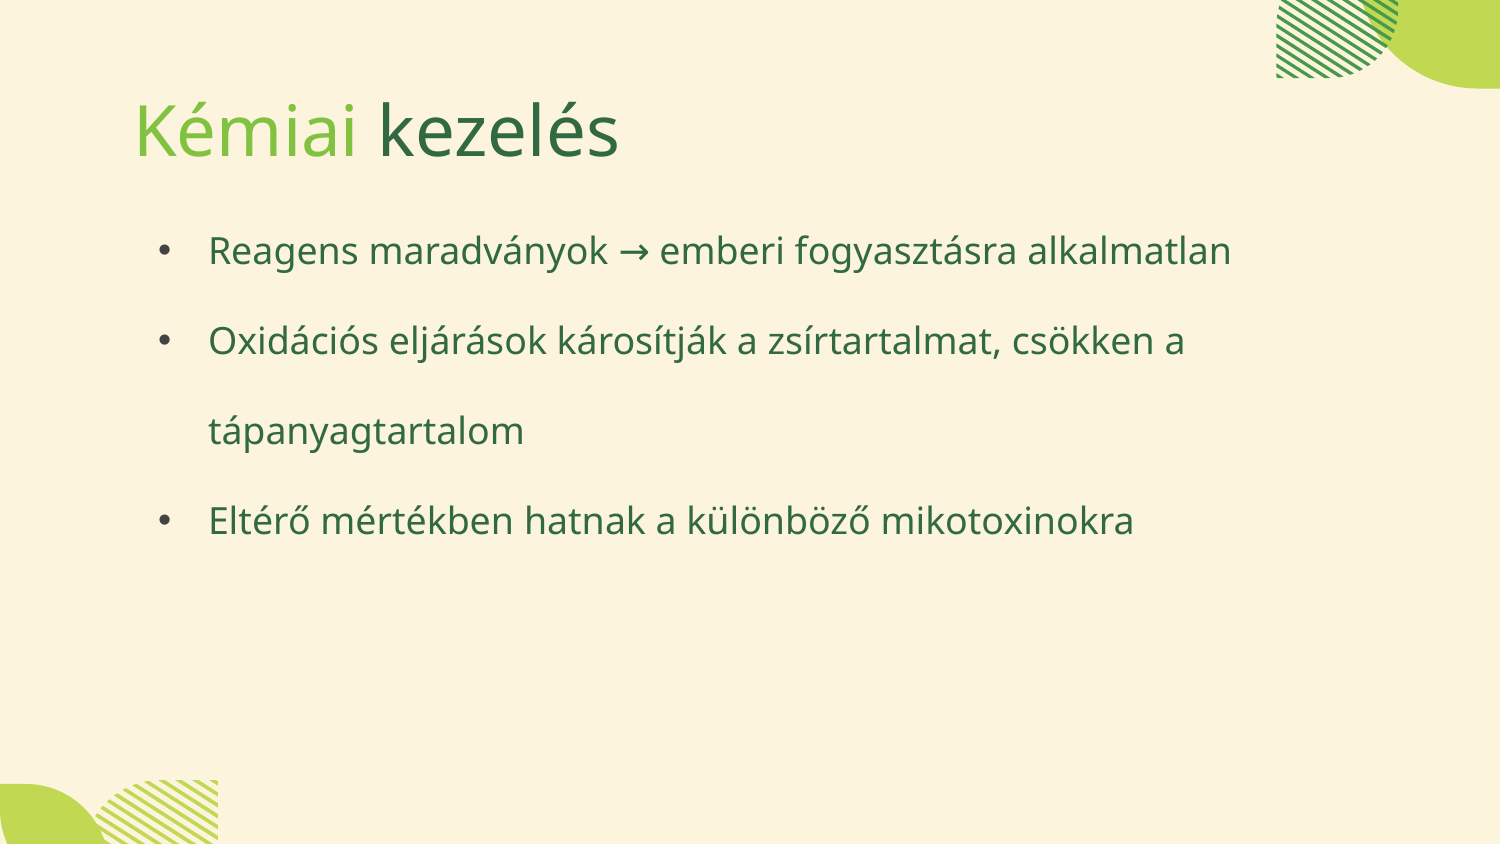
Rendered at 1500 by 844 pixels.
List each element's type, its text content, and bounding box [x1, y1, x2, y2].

list Reagens maradványok → emberi fogyasztásra alkalmatlan Oxidációs eljárások károsítják a zsírtartalmat, csökken a tápanyagtartalom Eltérő mértékben hatnak a különböző mikotoxinokra [118, 166, 1382, 750]
title Kémiai kezelés [118, 88, 1382, 166]
